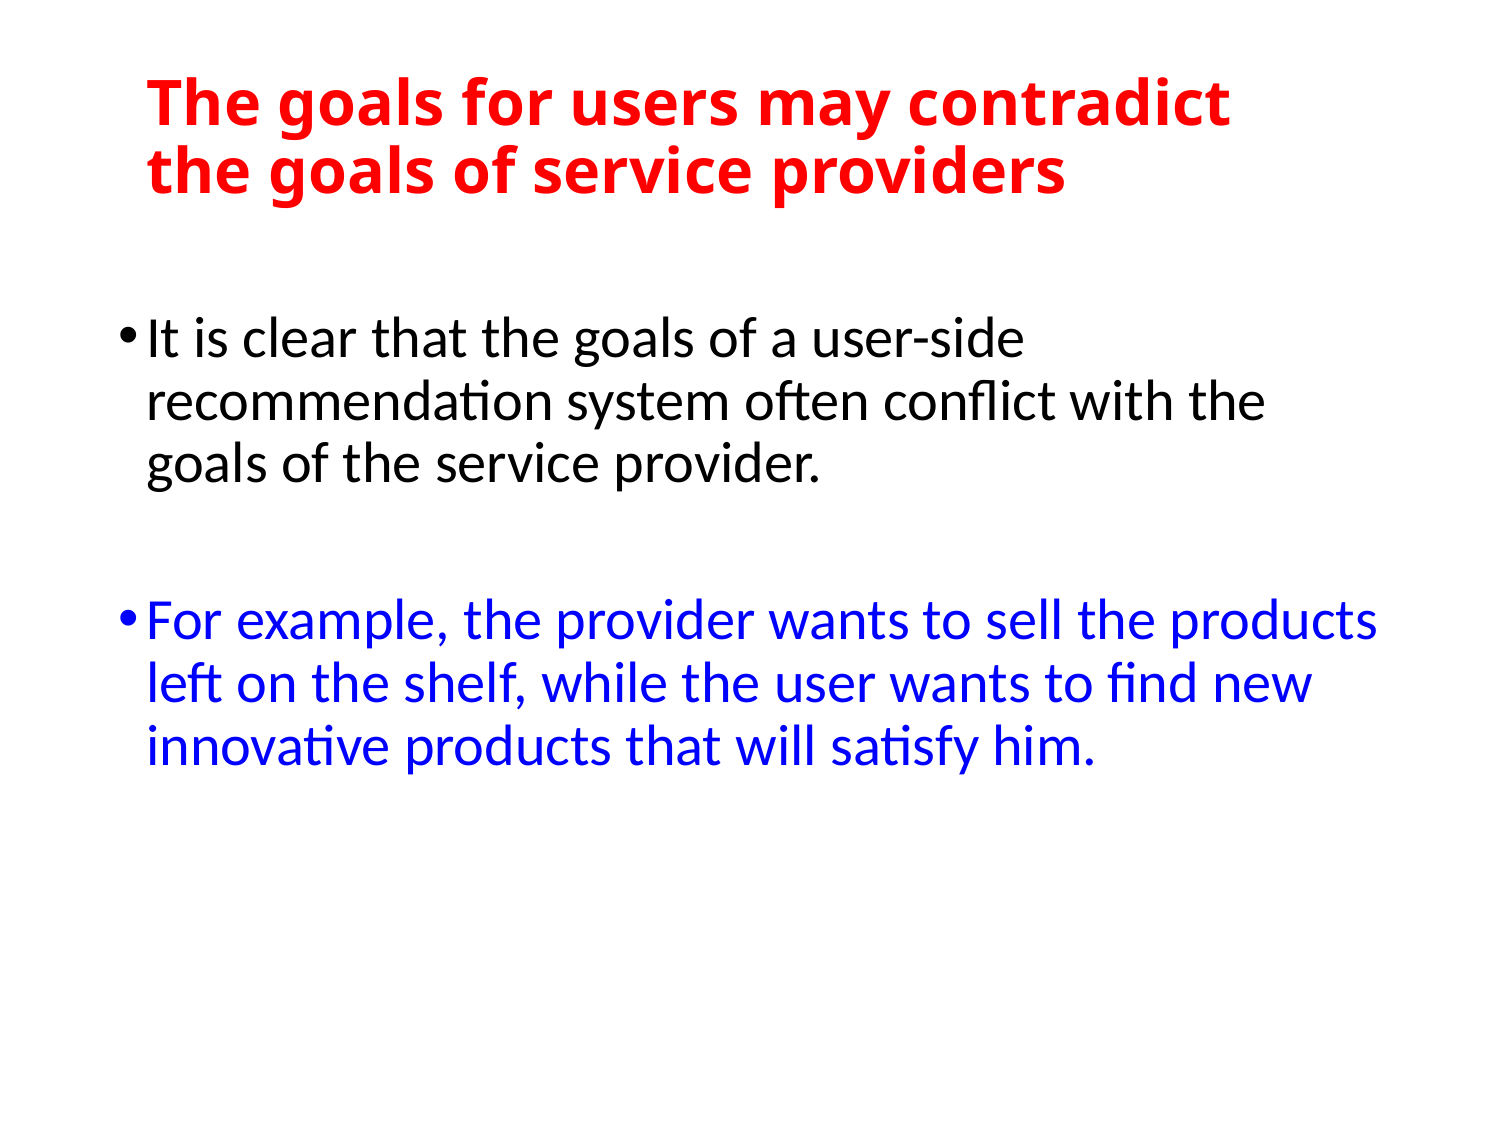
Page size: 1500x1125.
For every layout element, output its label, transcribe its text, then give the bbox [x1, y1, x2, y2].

list It is clear that the goals of a user-side recommendation system often conflict with the goals of the service provider. For example, the provider wants to sell the products left on the shelf, while the user wants to find new innovative products that will satisfy him. [103, 299, 1397, 1014]
title The goals for users may contradict the goals of service providers [131, 45, 1313, 233]
